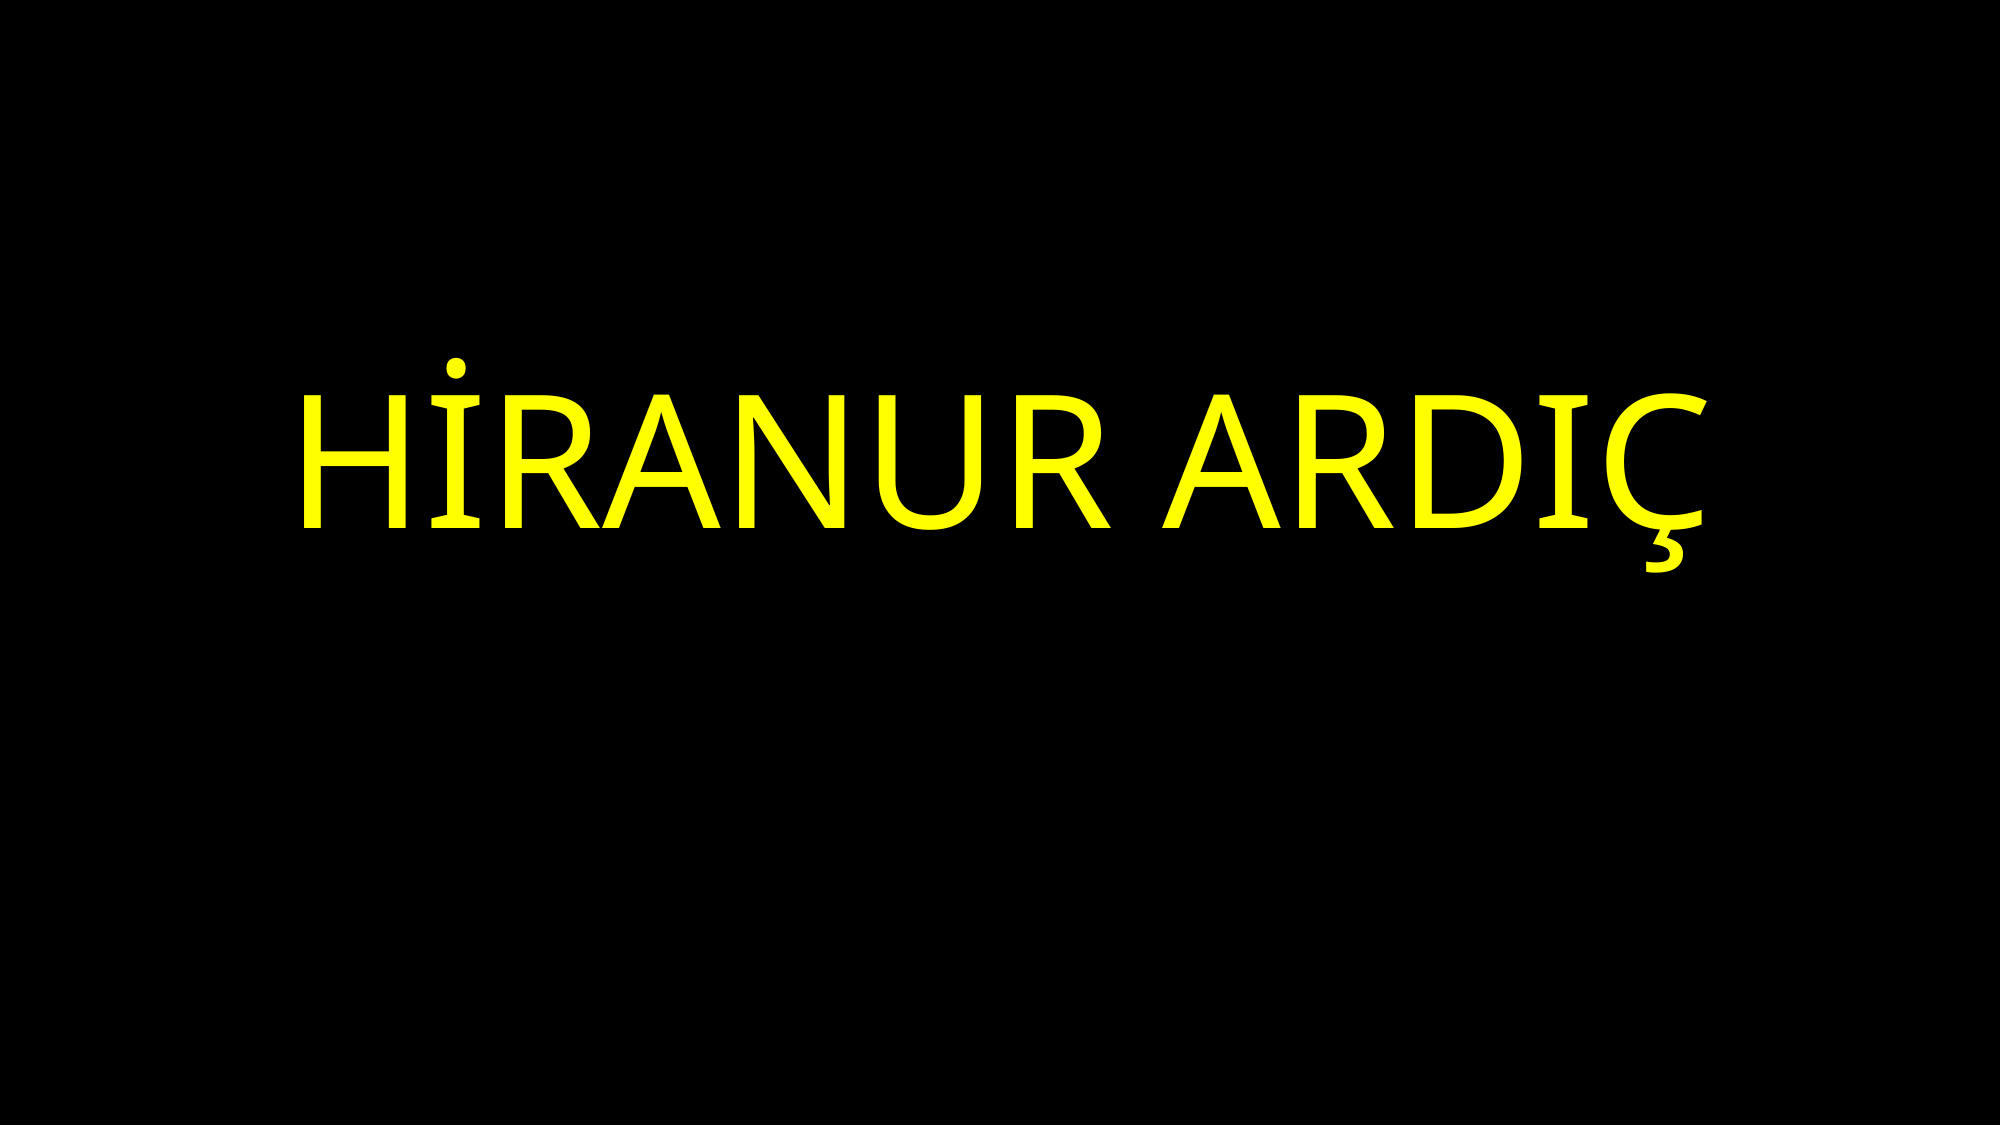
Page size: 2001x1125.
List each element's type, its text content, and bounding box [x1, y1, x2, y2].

title HİRANUR ARDIÇ [249, 184, 1750, 576]
